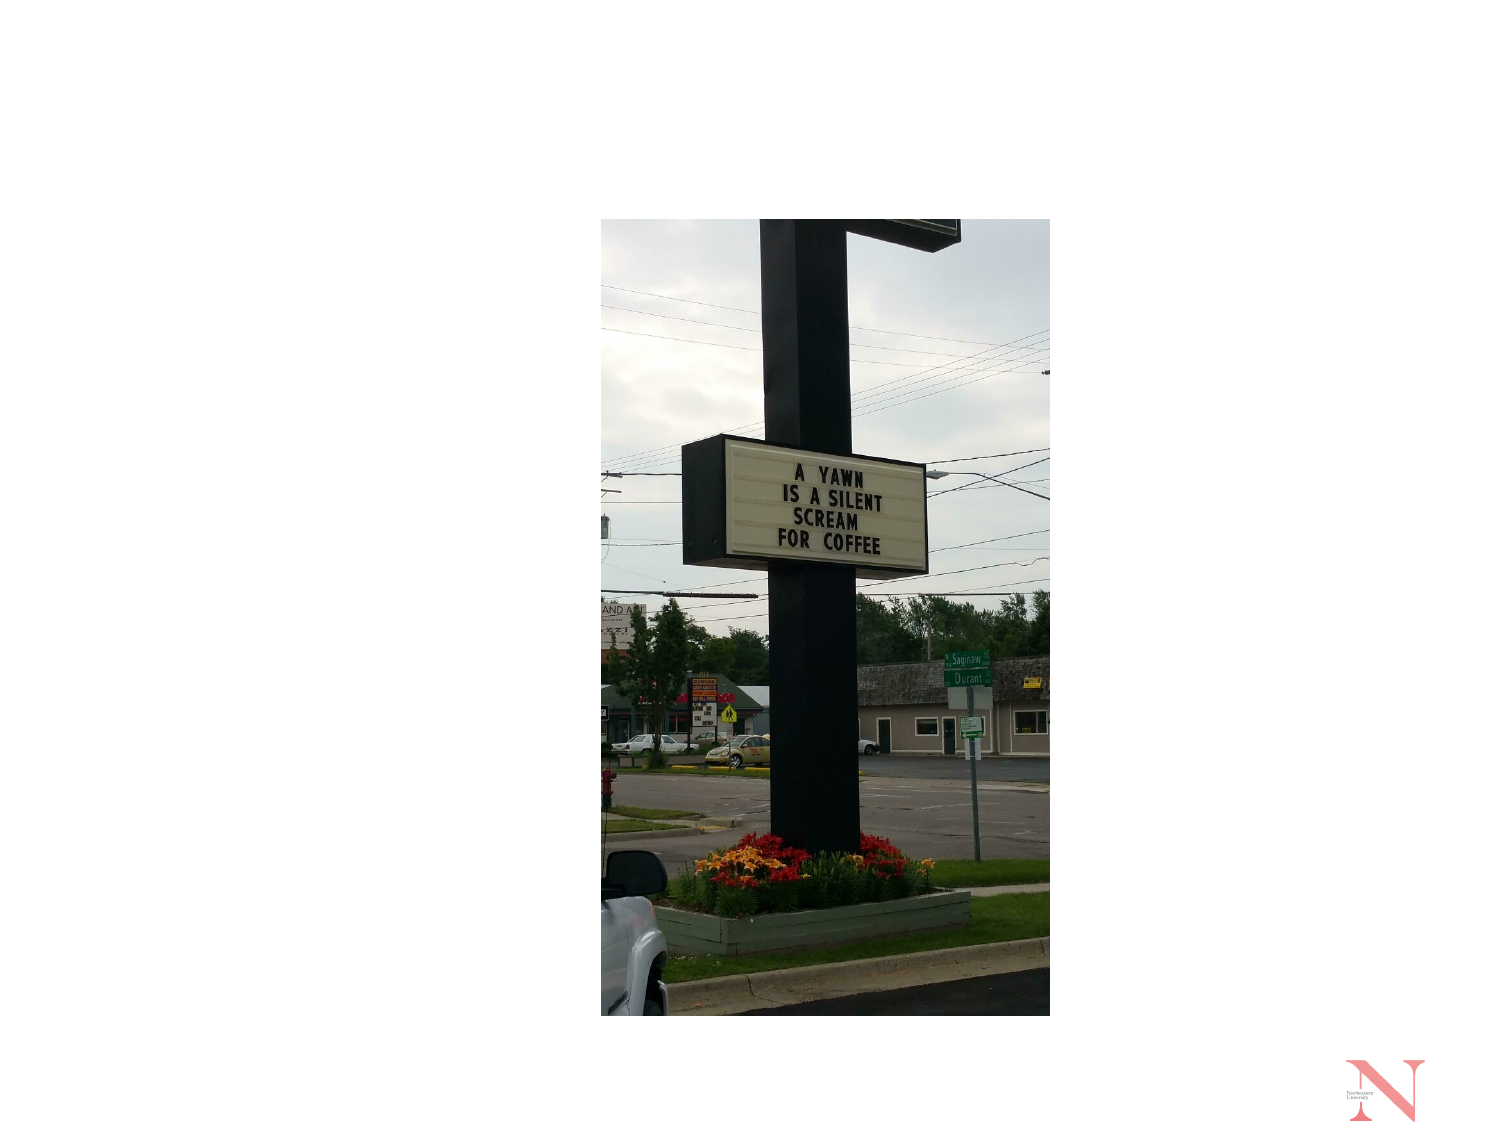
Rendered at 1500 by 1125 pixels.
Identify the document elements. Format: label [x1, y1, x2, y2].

picture [601, 219, 1050, 1016]
